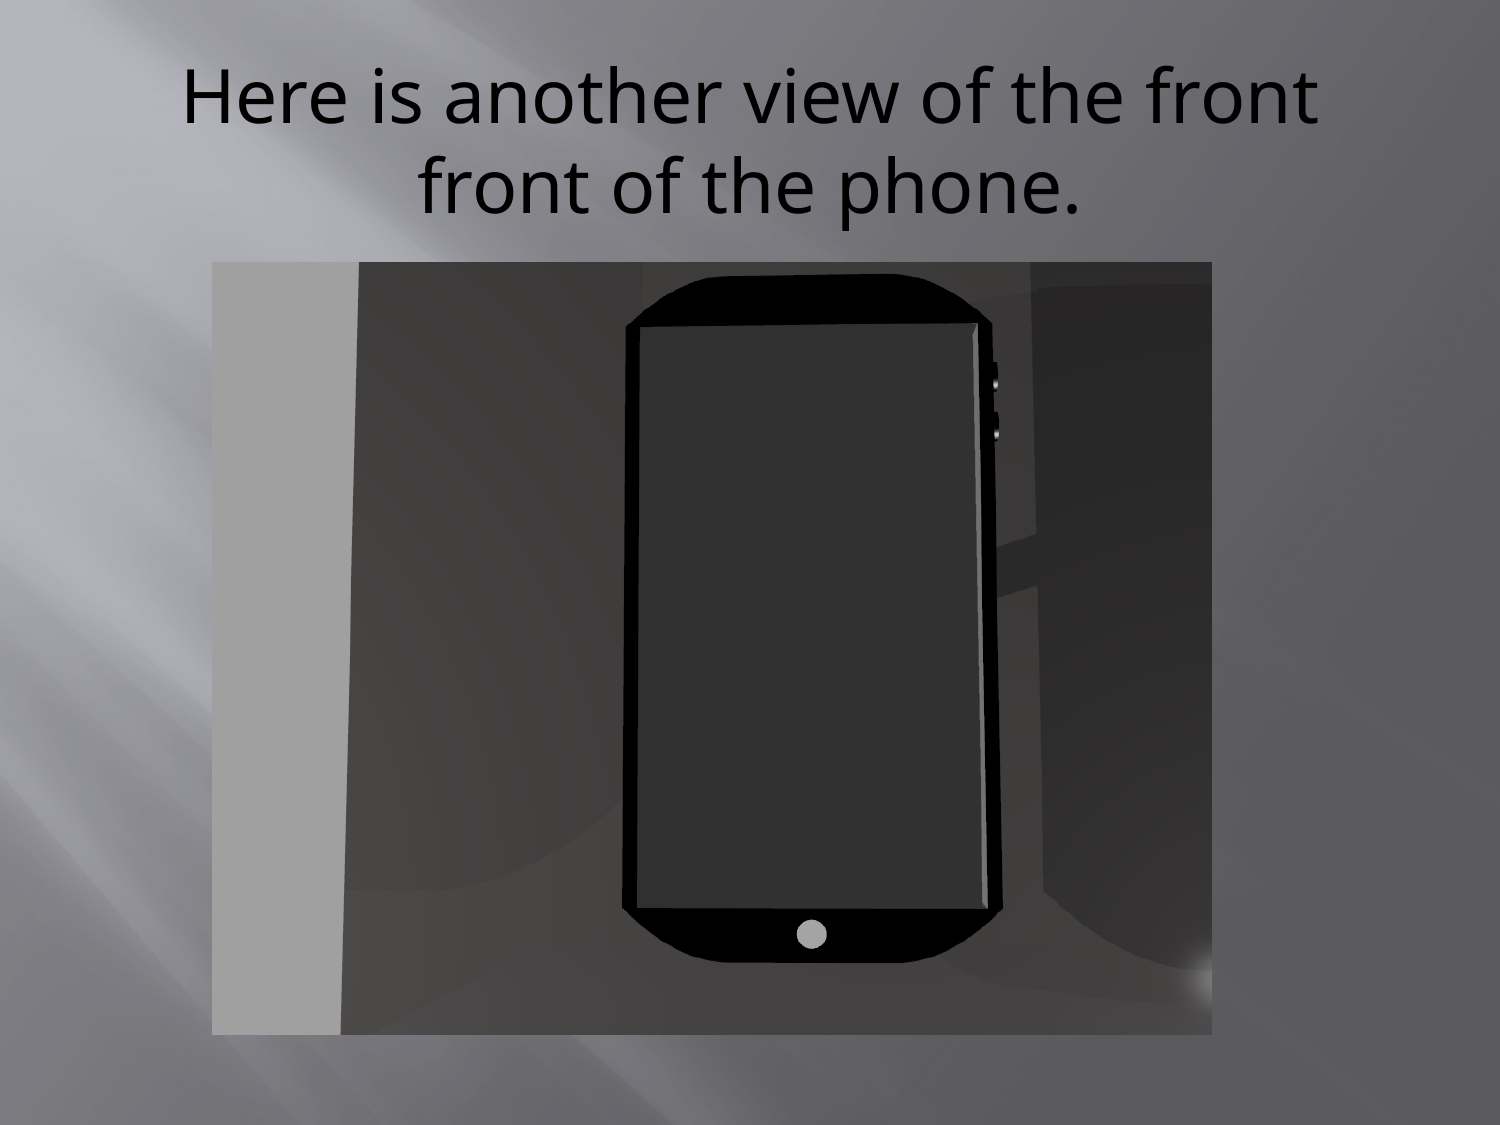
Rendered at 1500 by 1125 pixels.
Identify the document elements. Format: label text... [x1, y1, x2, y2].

title Here is another view of the front front of the phone. [75, 45, 1425, 233]
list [212, 262, 1213, 1036]
